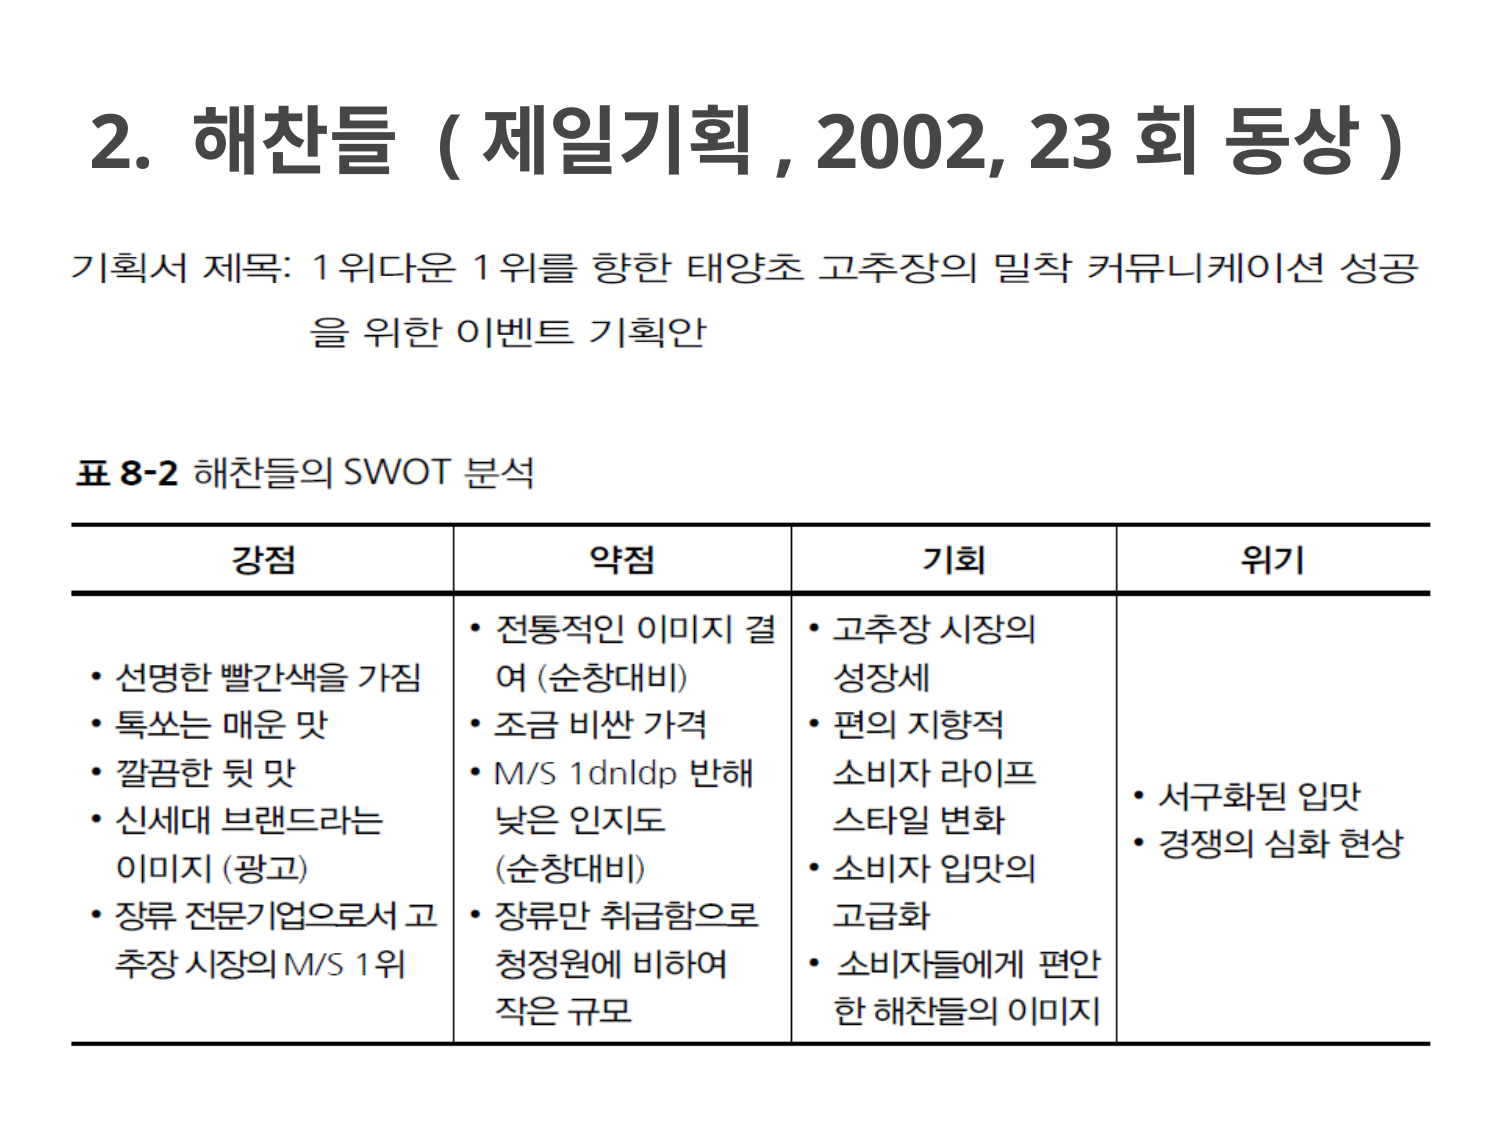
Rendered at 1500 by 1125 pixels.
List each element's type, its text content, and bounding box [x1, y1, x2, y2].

picture [0, 444, 1500, 1125]
title 2. 해찬들 (제일기획, 2002, 23회 동상) [75, 45, 1425, 233]
picture [41, 243, 1464, 362]
